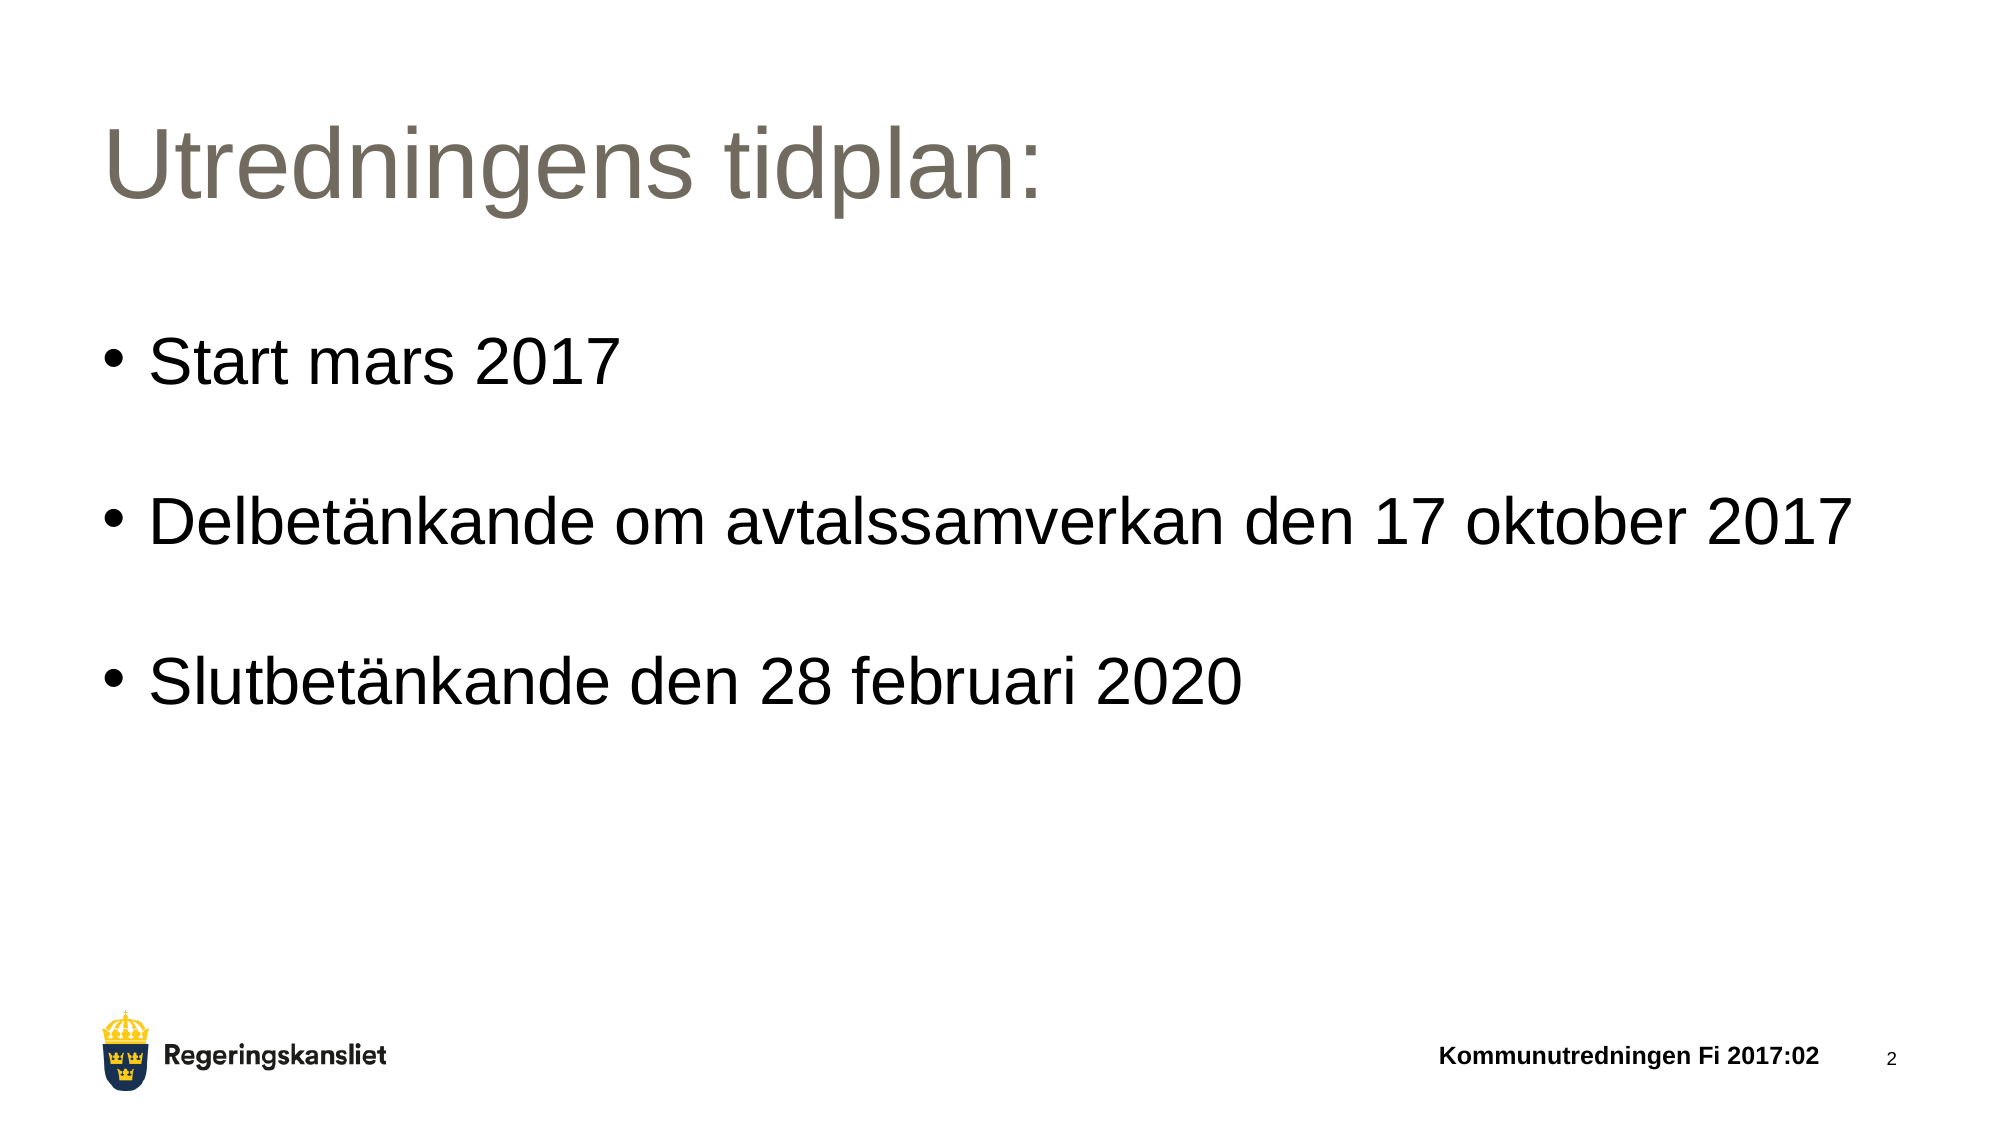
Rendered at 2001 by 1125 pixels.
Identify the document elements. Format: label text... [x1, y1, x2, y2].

title Utredningens tidplan: [102, 90, 1898, 260]
list Start mars 2017 Delbetänkande om avtalssamverkan den 17 oktober 2017 Slutbetänkande den 28 februari 2020 [102, 310, 2000, 988]
slide_number 2 [1817, 1034, 1898, 1070]
footer Kommunutredningen Fi 2017:02 [1253, 1034, 1817, 1070]
picture [102, 1010, 386, 1091]
